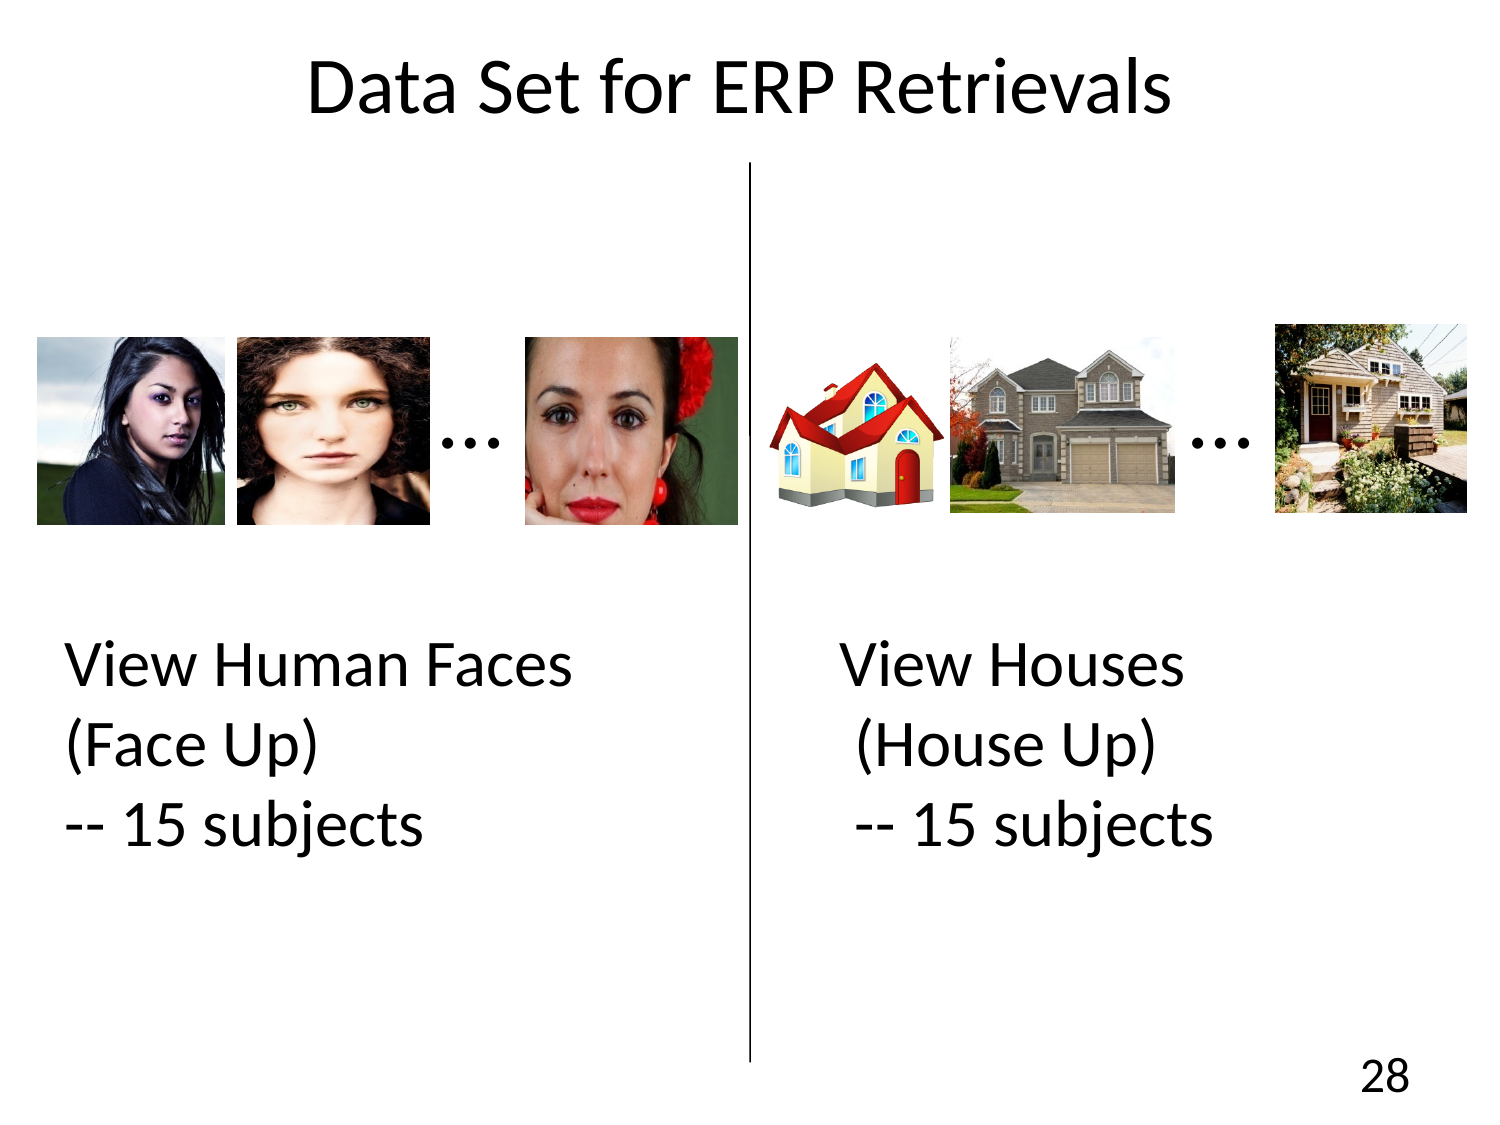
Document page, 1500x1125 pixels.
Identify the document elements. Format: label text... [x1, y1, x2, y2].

text_box … [434, 349, 519, 475]
picture [1274, 324, 1468, 513]
title Data Set for ERP Retrievals [74, 24, 1426, 138]
picture [524, 337, 738, 526]
picture [762, 337, 1176, 526]
text_box View Houses (House Up) -- 15 subjects [825, 612, 1400, 868]
text_box … [1179, 349, 1269, 475]
text_box 28 [1074, 1042, 1425, 1103]
text_box View Human Faces (Face Up) -- 15 subjects [50, 612, 700, 868]
picture [37, 337, 226, 526]
picture [237, 337, 430, 526]
